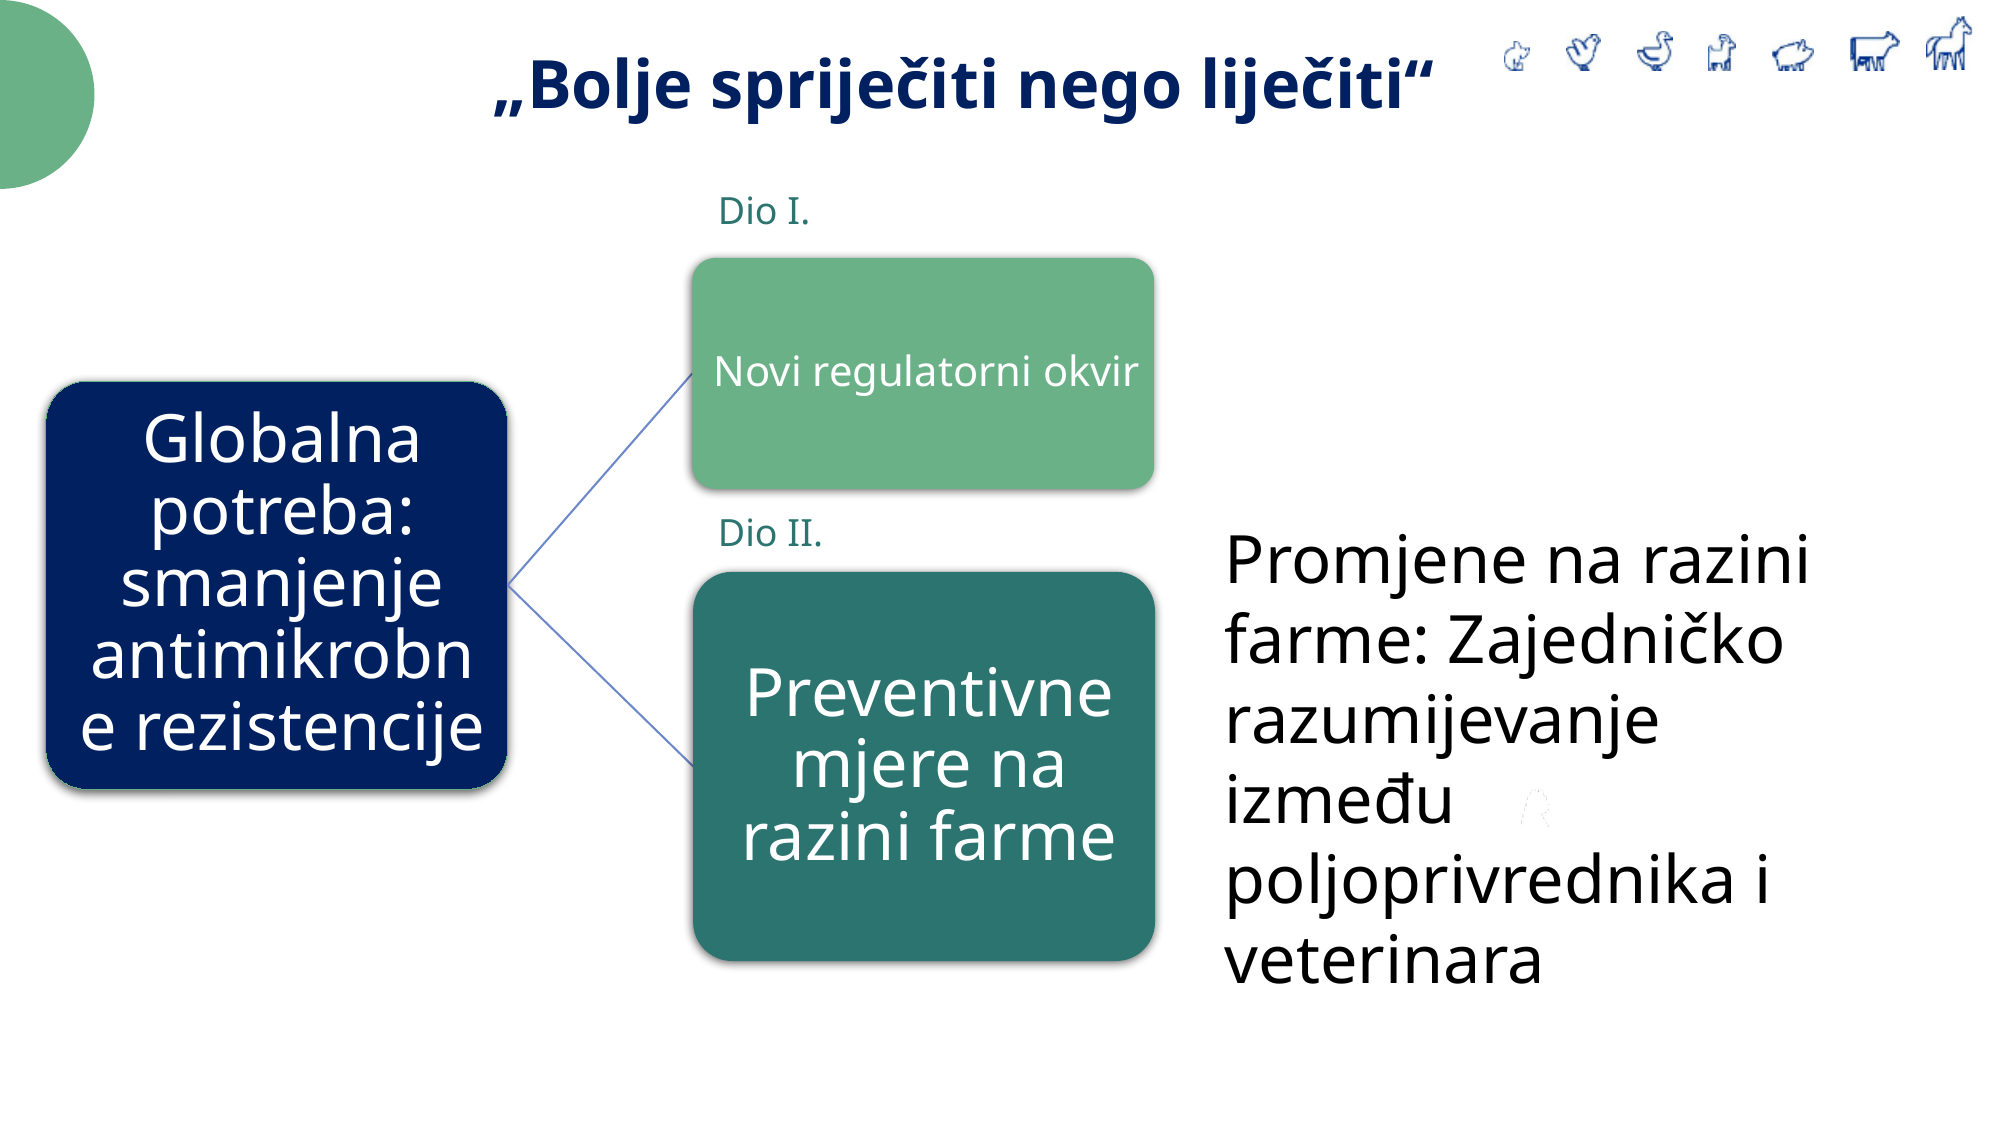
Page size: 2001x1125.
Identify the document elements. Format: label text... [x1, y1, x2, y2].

text_box „Bolje spriječiti nego liječiti“ [25, 34, 1903, 129]
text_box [44, 209, 1155, 961]
text_box Promjene na razini farme: Zajedničko razumijevanje između poljoprivrednika i veterinara [1209, 509, 1903, 1004]
picture [1926, 16, 1973, 70]
text_box Dio I. [703, 179, 865, 209]
